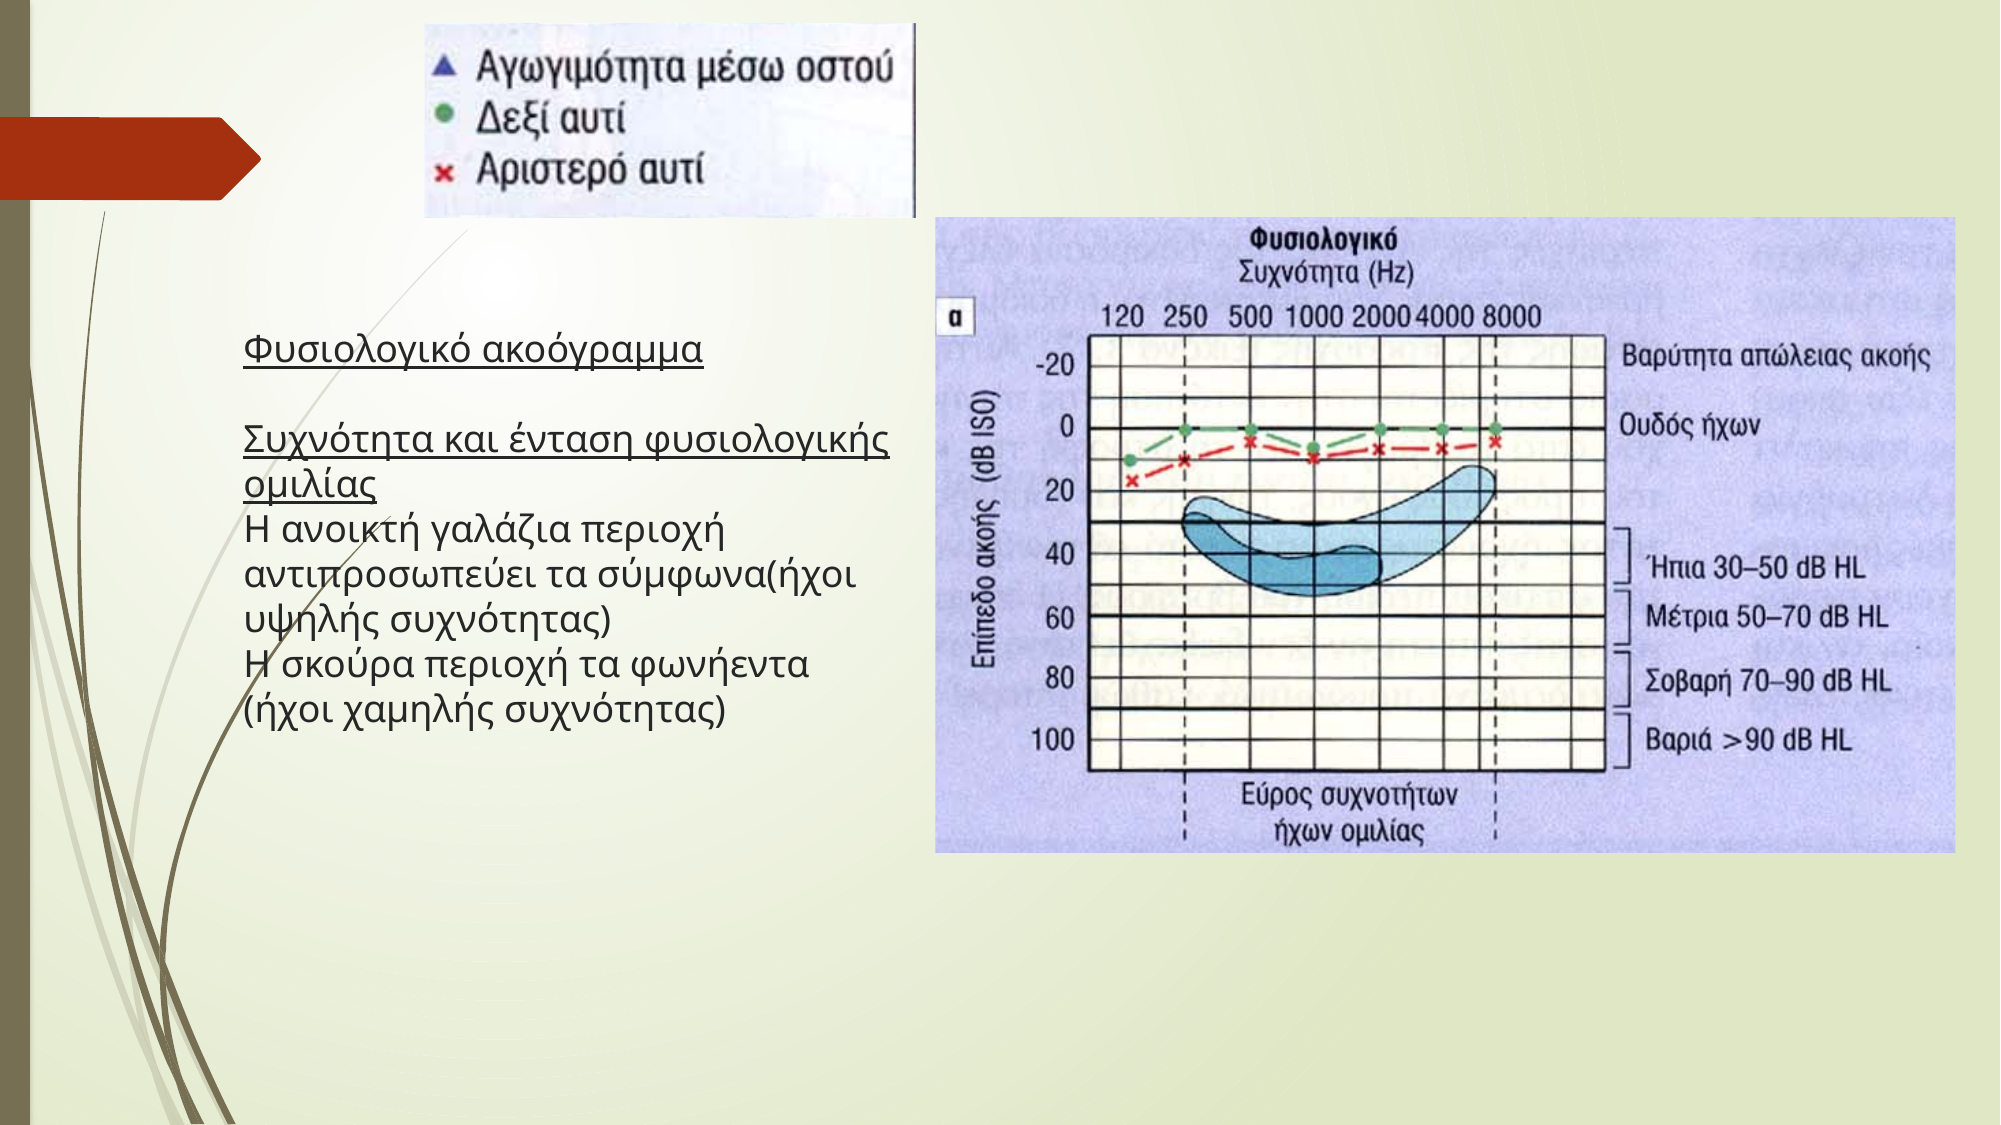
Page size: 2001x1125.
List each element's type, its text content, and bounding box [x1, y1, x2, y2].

title Φυσιολογικό ακοόγραμμα Συχνότητα και ένταση φυσιολογικής ομιλίας Η ανοικτή γαλάζια περιοχή αντιπροσωπεύει τα σύμφωνα(ήχοι υψηλής συχνότητας) Η σκούρα περιοχή τα φωνήεντα (ήχοι χαμηλής συχνότητας) [228, 317, 916, 818]
picture [424, 23, 916, 218]
picture [935, 216, 1956, 854]
